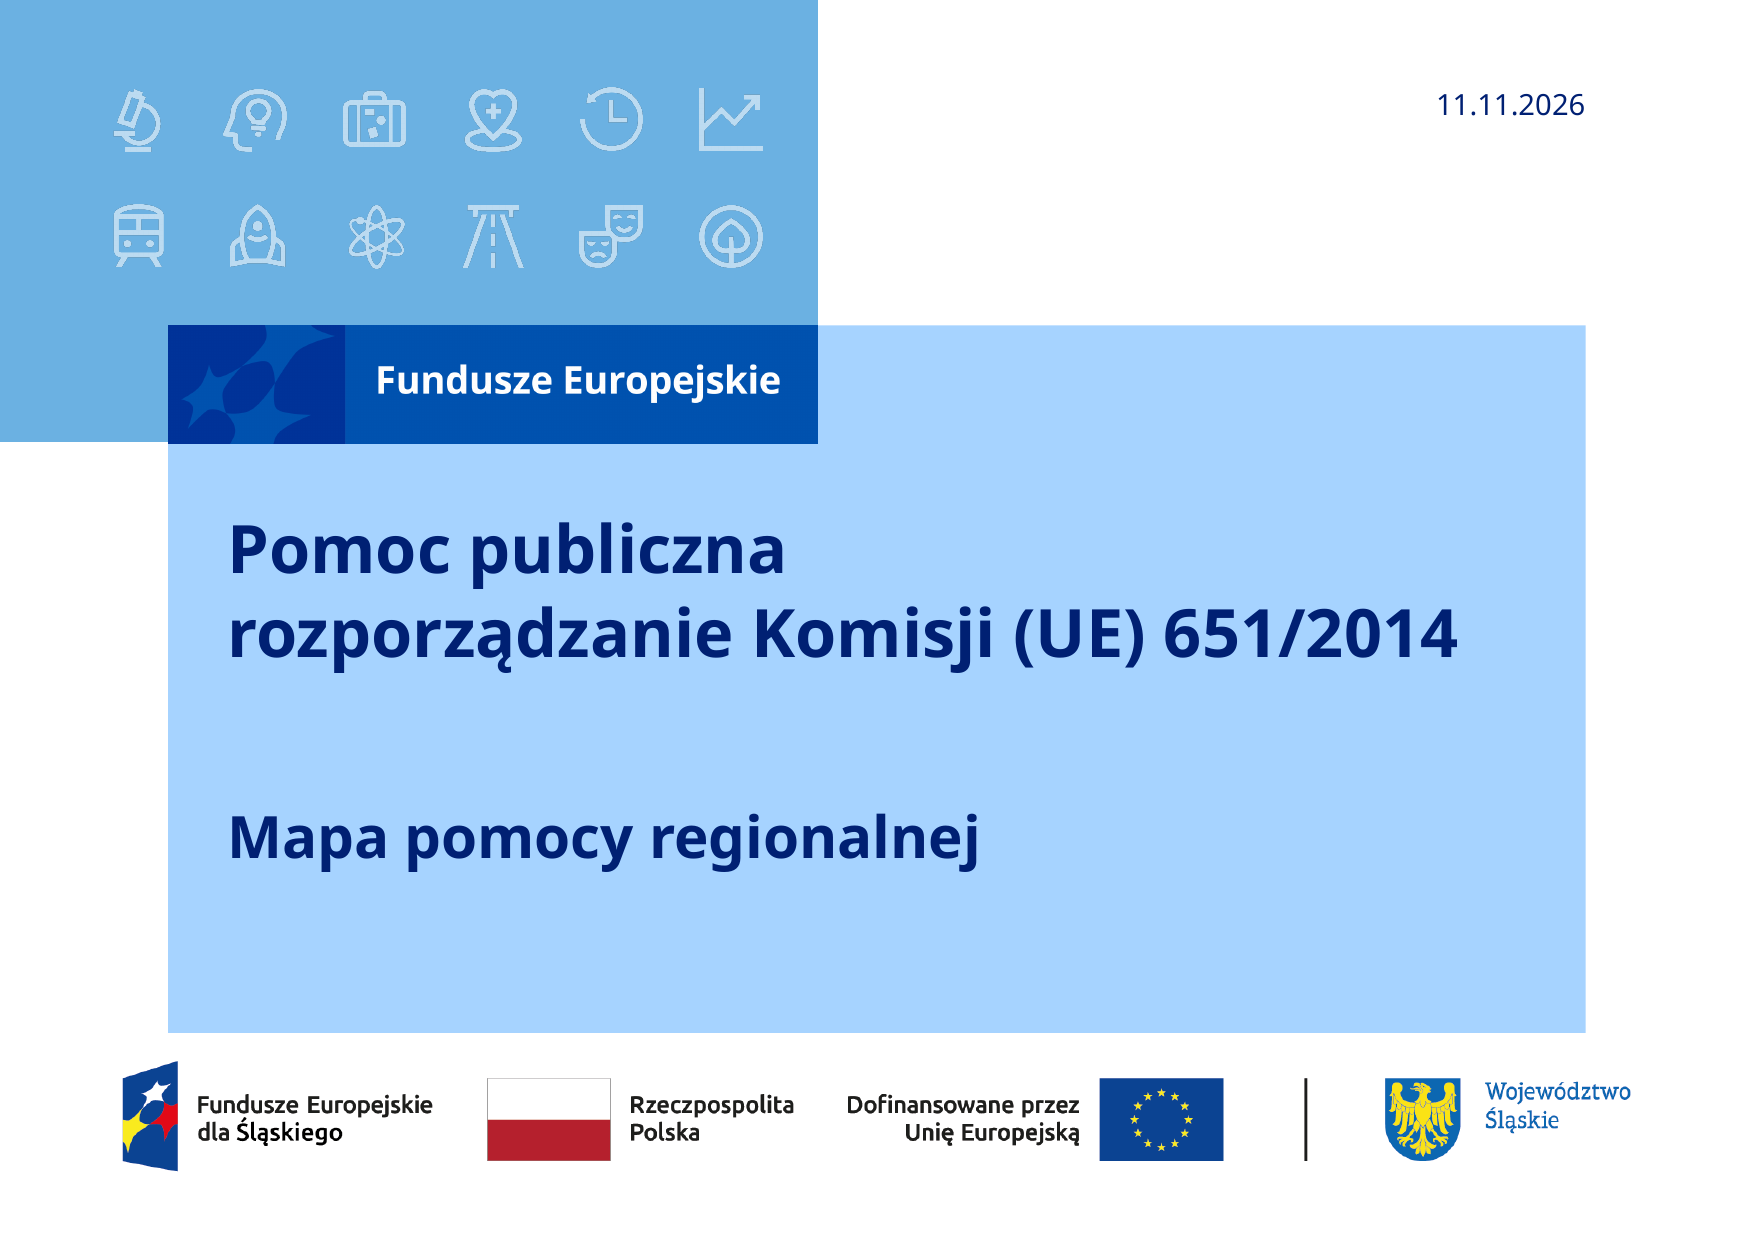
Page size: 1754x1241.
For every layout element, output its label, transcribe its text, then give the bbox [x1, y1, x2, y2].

title Pomoc publiczna rozporządzanie Komisji (UE) 651/2014 [227, 503, 1527, 683]
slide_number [1290, 88, 1586, 146]
subtitle Mapa pomocy regionalnej [227, 797, 1527, 975]
picture [95, 1033, 1658, 1199]
picture [168, 325, 818, 444]
